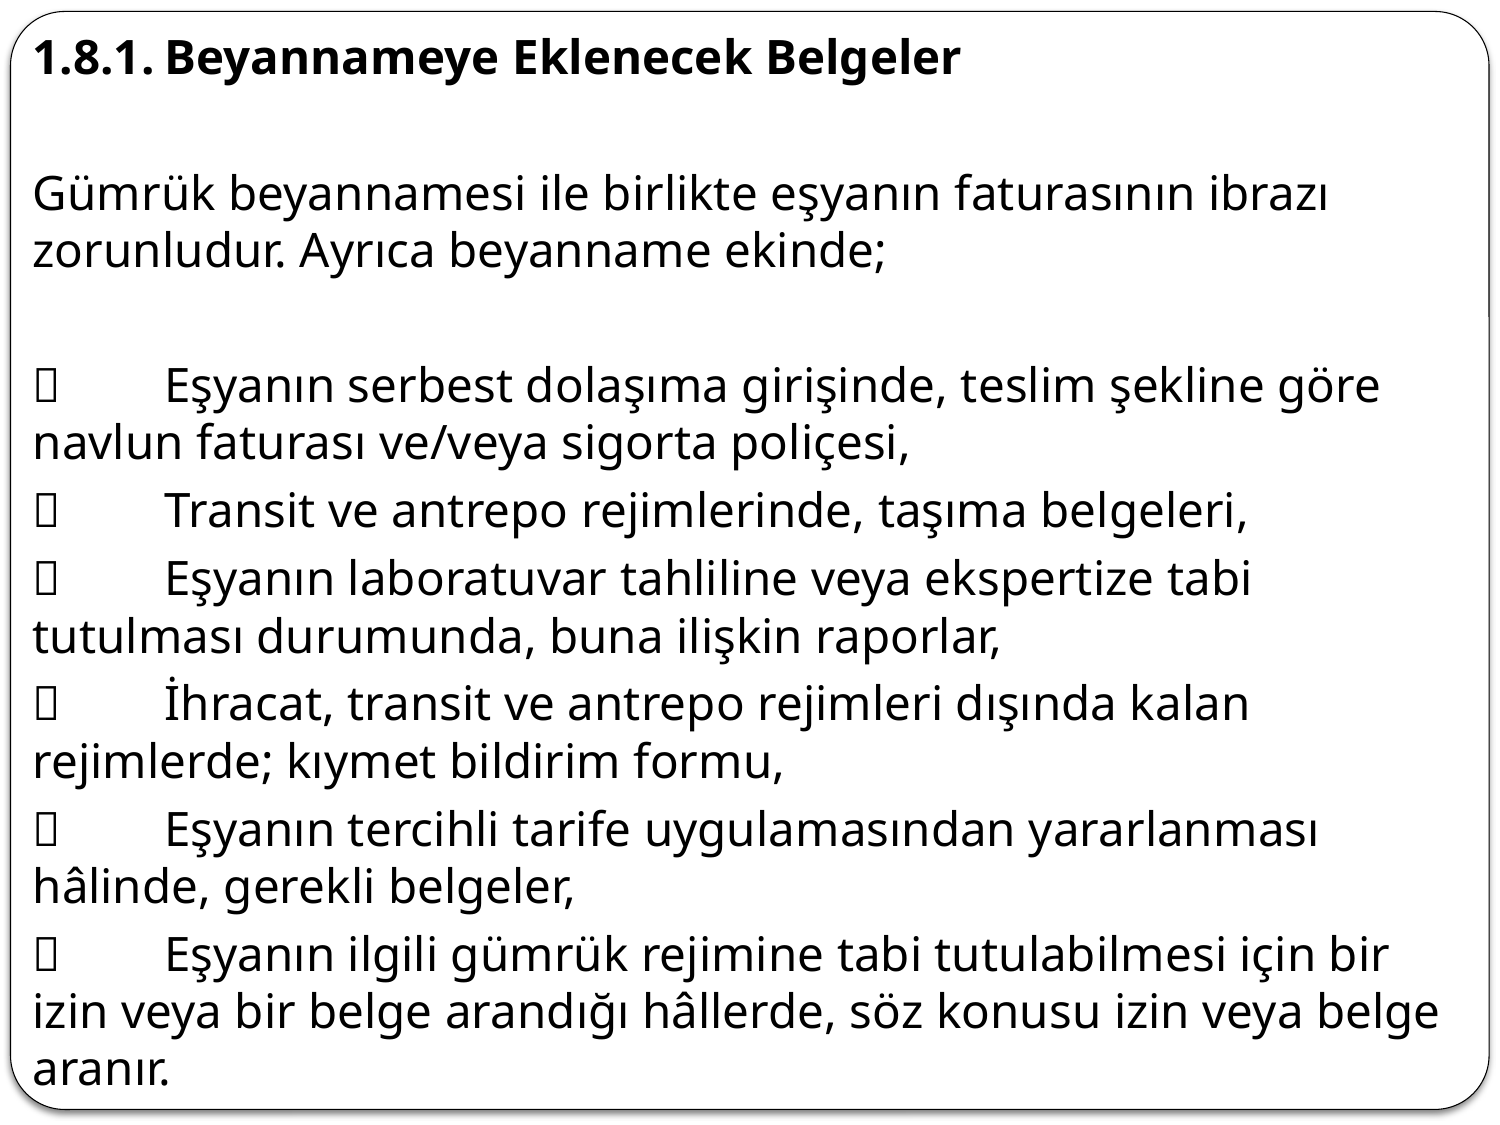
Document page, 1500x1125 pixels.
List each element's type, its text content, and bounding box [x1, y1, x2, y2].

list 1.8.1. Beyannameye Eklenecek Belgeler Gümrük beyannamesi ile birlikte eşyanın faturasının ibrazı zorunludur. Ayrıca beyanname ekinde;  Eşyanın serbest dolaşıma girişinde, teslim şekline göre navlun faturası ve/veya sigorta poliçesi,  Transit ve antrepo rejimlerinde, taşıma belgeleri,  Eşyanın laboratuvar tahliline veya ekspertize tabi tutulması durumunda, buna ilişkin raporlar,  İhracat, transit ve antrepo rejimleri dışında kalan rejimlerde; kıymet bildirim formu,  Eşyanın tercihli tarife uygulamasından yararlanması hâlinde, gerekli belgeler,  Eşyanın ilgili gümrük rejimine tabi tutulabilmesi için bir izin veya bir belge arandığı hâllerde, söz konusu izin veya belge aranır. [17, 19, 1483, 1106]
